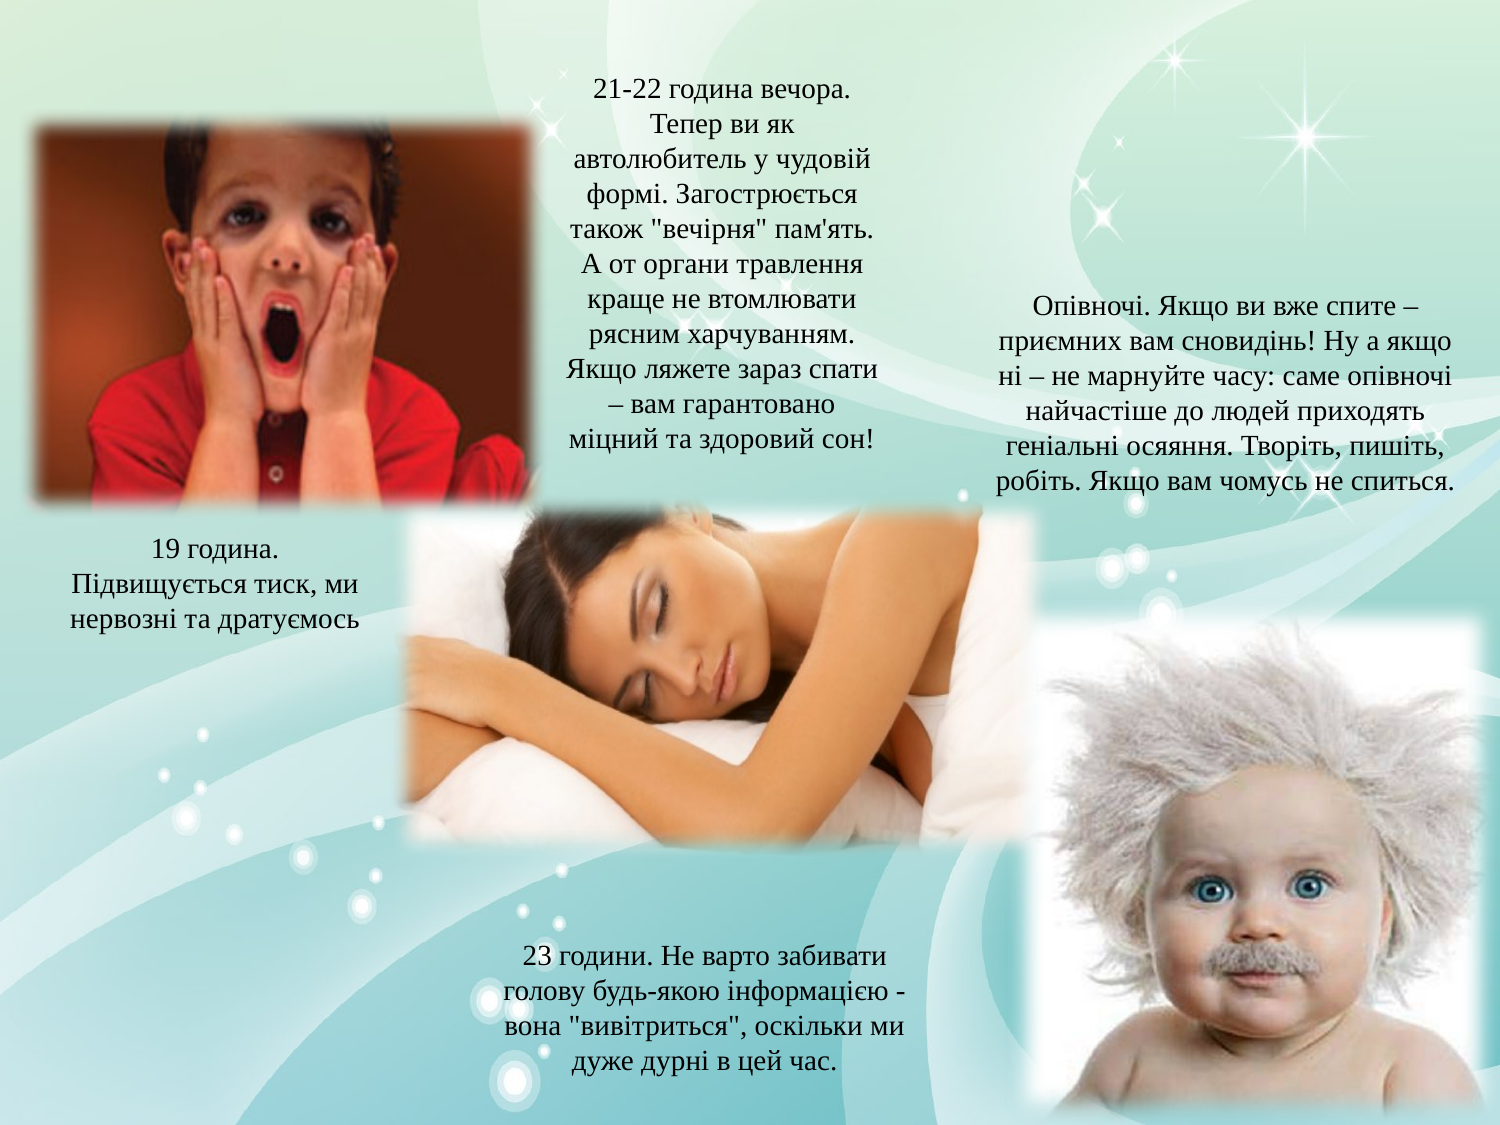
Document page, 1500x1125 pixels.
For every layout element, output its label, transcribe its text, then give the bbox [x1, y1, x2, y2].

text_box 21-22 година вечора. Тепер ви як автолюбитель у чудовій формі. Загострюється також "вечірня" пам'ять. А от органи травлення краще не втомлювати рясним харчуванням. Якщо ляжете зараз спати – вам гарантовано міцний та здоровий сон! [548, 62, 897, 462]
text_box 19 година. Підвищується тиск, ми нервозні та дратуємось [40, 527, 383, 677]
text_box Опівночі. Якщо ви вже спите – приємних вам сновидінь! Ну а якщо ні – не марнуйте часу: саме опівночі найчастіше до людей приходять геніальні осяяння. Творіть, пишіть, робіть. Якщо вам чомусь не спиться. [974, 278, 1477, 504]
picture [0, 0, 1500, 1125]
list 23 години. Не варто забивати голову будь-якою інформацією - вона "вивітриться", оскільки ми дуже дурні в цей час. [478, 928, 932, 1090]
